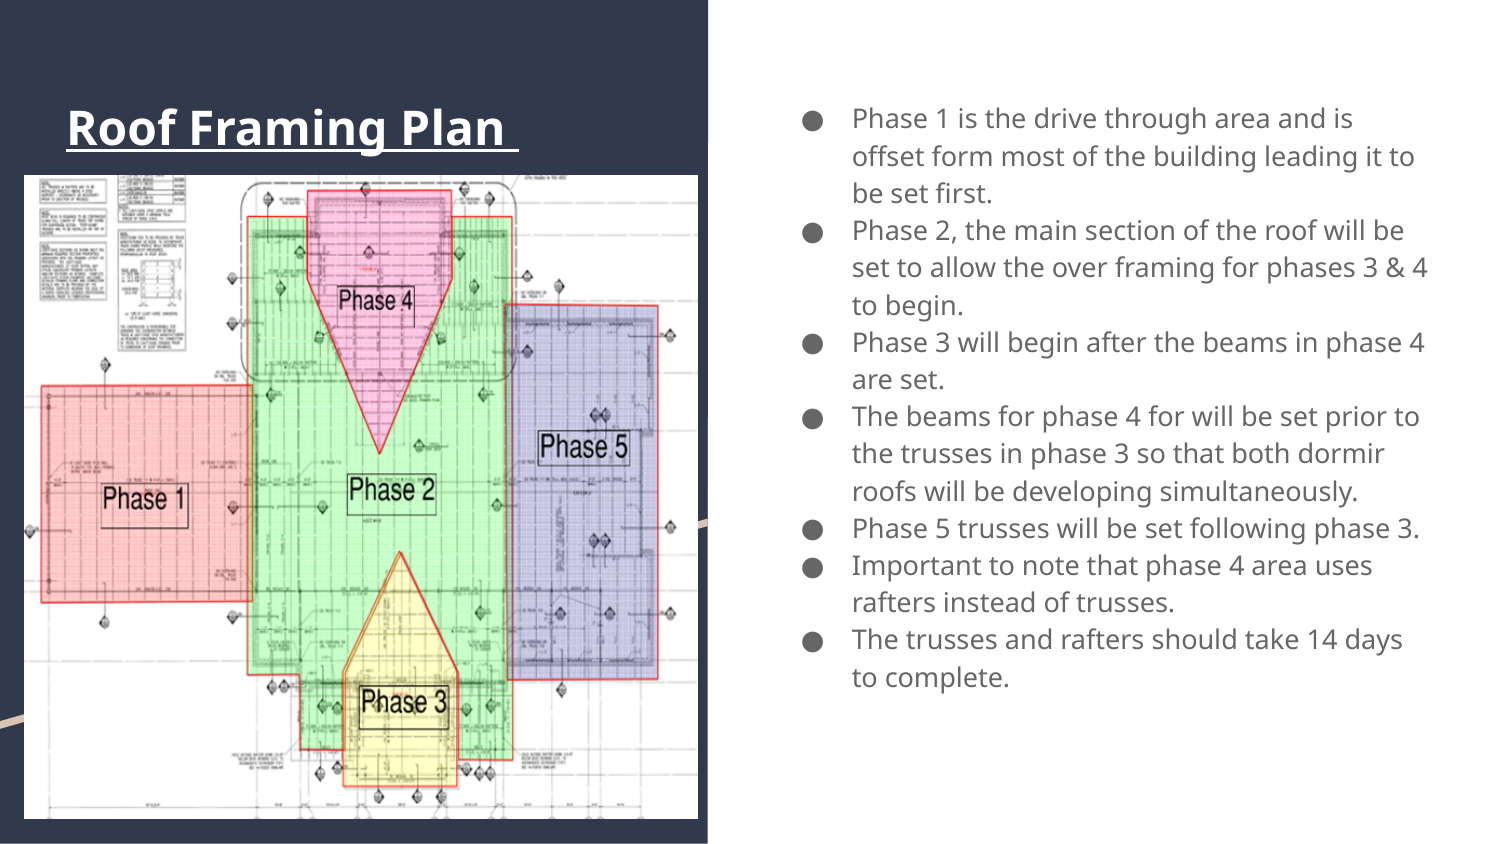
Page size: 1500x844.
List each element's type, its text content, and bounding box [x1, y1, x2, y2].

picture [24, 175, 699, 819]
list Phase 1 is the drive through area and is offset form most of the building leading it to be set first. Phase 2, the main section of the roof will be set to allow the over framing for phases 3 & 4 to begin. Phase 3 will begin after the beams in phase 4 are set. The beams for phase 4 for will be set prior to the trusses in phase 3 so that both dormir roofs will be developing simultaneously. Phase 5 trusses will be set following phase 3. Important to note that phase 4 area uses rafters instead of trusses. The trusses and rafters should take 14 days to complete. [761, 82, 1446, 755]
title Roof Framing Plan [51, 82, 660, 174]
